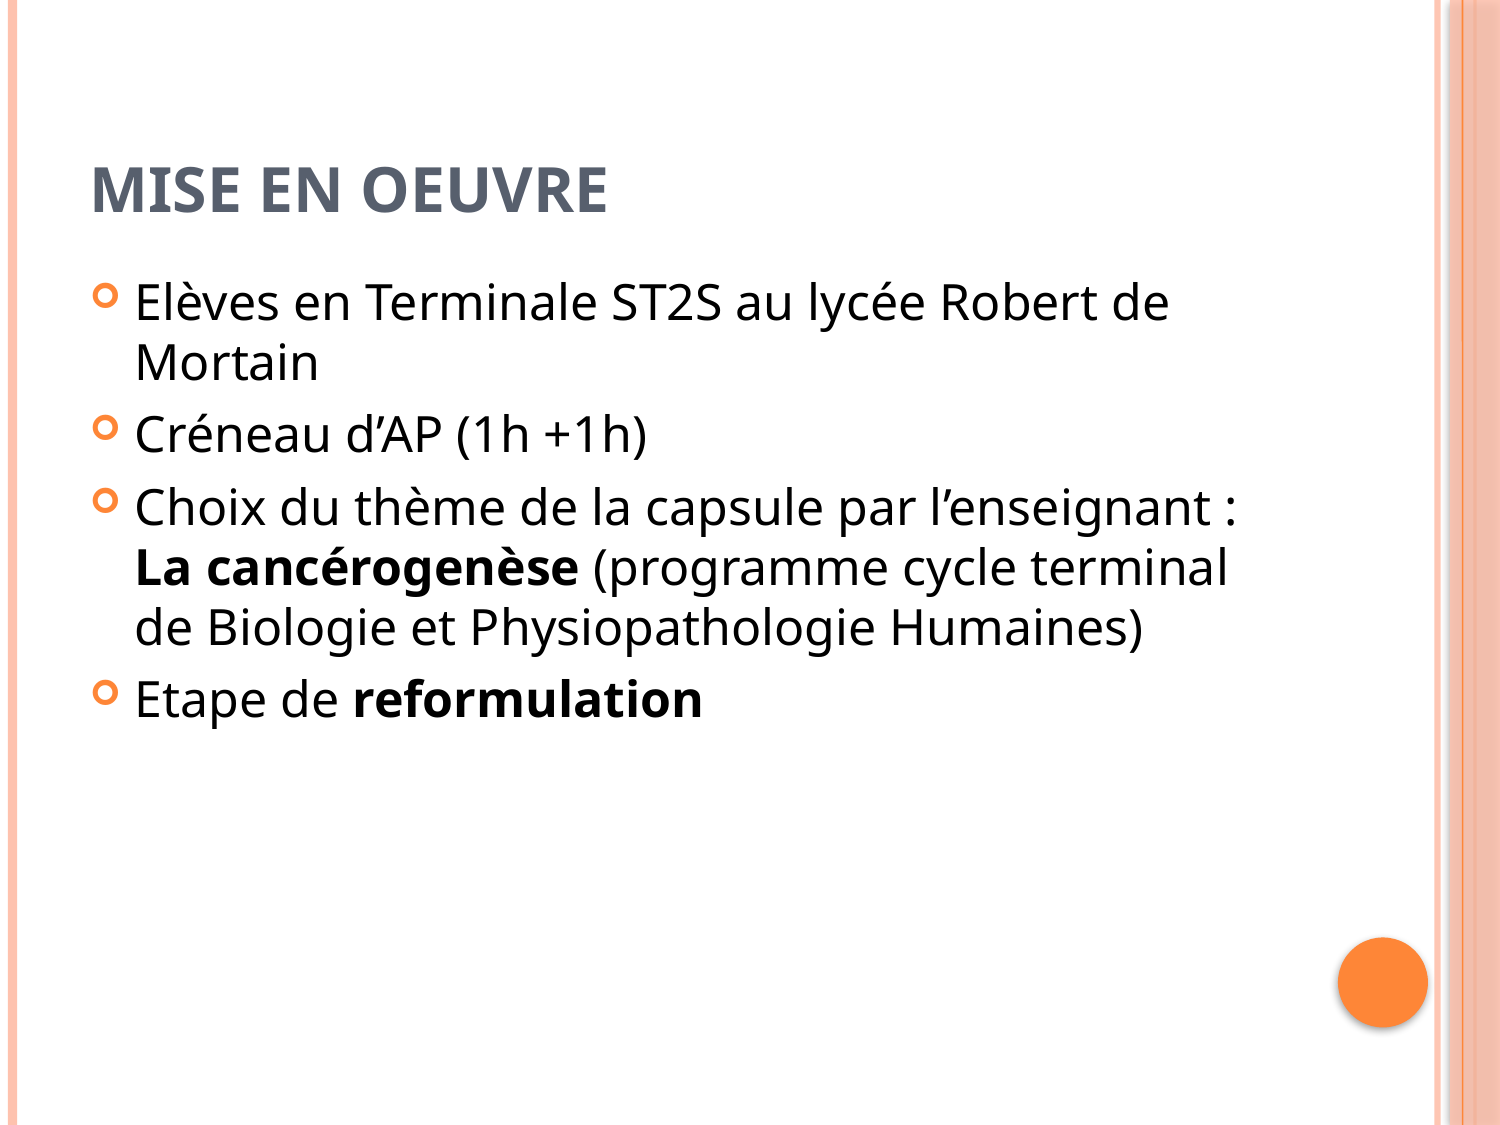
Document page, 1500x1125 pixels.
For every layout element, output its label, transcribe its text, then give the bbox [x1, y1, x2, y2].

list Elèves en Terminale ST2S au lycée Robert de Mortain Créneau d’AP (1h +1h) Choix du thème de la capsule par l’enseignant : La cancérogenèse (programme cycle terminal de Biologie et Physiopathologie Humaines) Etape de reformulation [75, 262, 1300, 1062]
title Mise en oeuvre [75, 45, 1300, 233]
